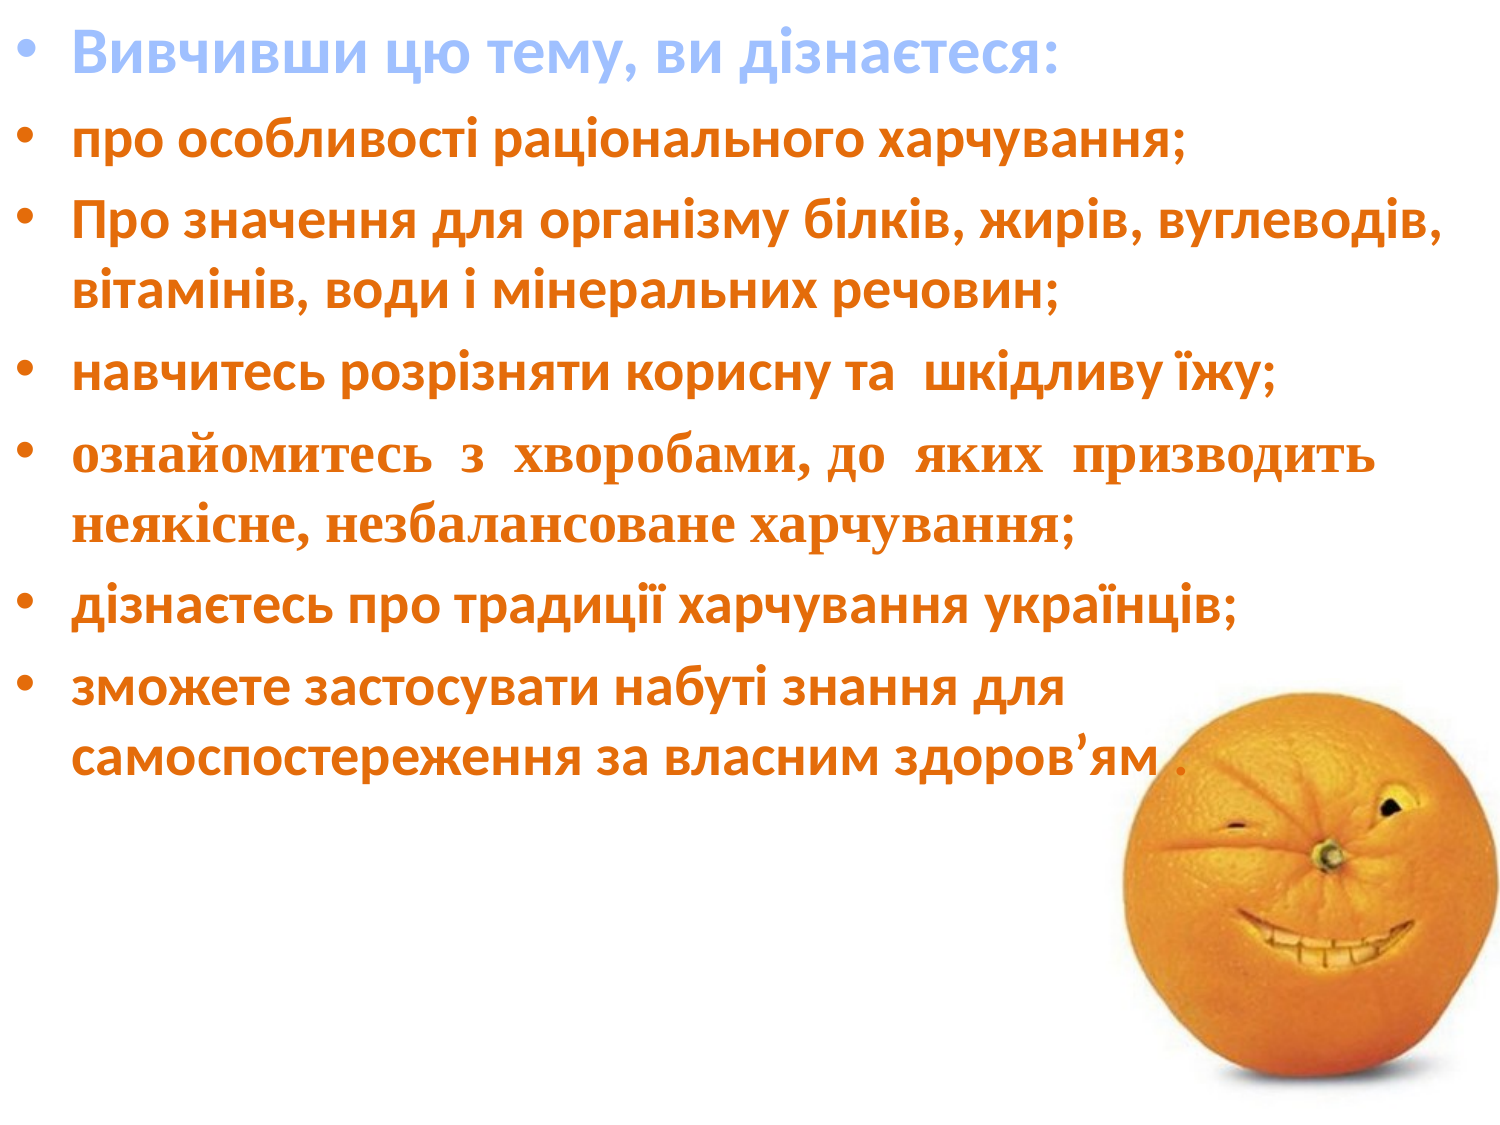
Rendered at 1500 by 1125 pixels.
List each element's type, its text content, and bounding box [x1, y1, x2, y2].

picture [1101, 678, 1500, 1125]
text_box Вивчивши цю тему, ви дізнаєтеся: про особливості раціонального харчування; Про значення для організму білків, жирів, вуглеводів, вітамінів, води і мінеральних речовин; навчитесь розрізняти корисну та шкідливу їжу; ознайомитесь з хворобами, до яких призводить неякісне, незбалансоване харчування; дізнаєтесь про традиції харчування українців; зможете застосувати набуті знання для самоспостереження за власним здоров’ям . [0, 0, 1500, 1125]
